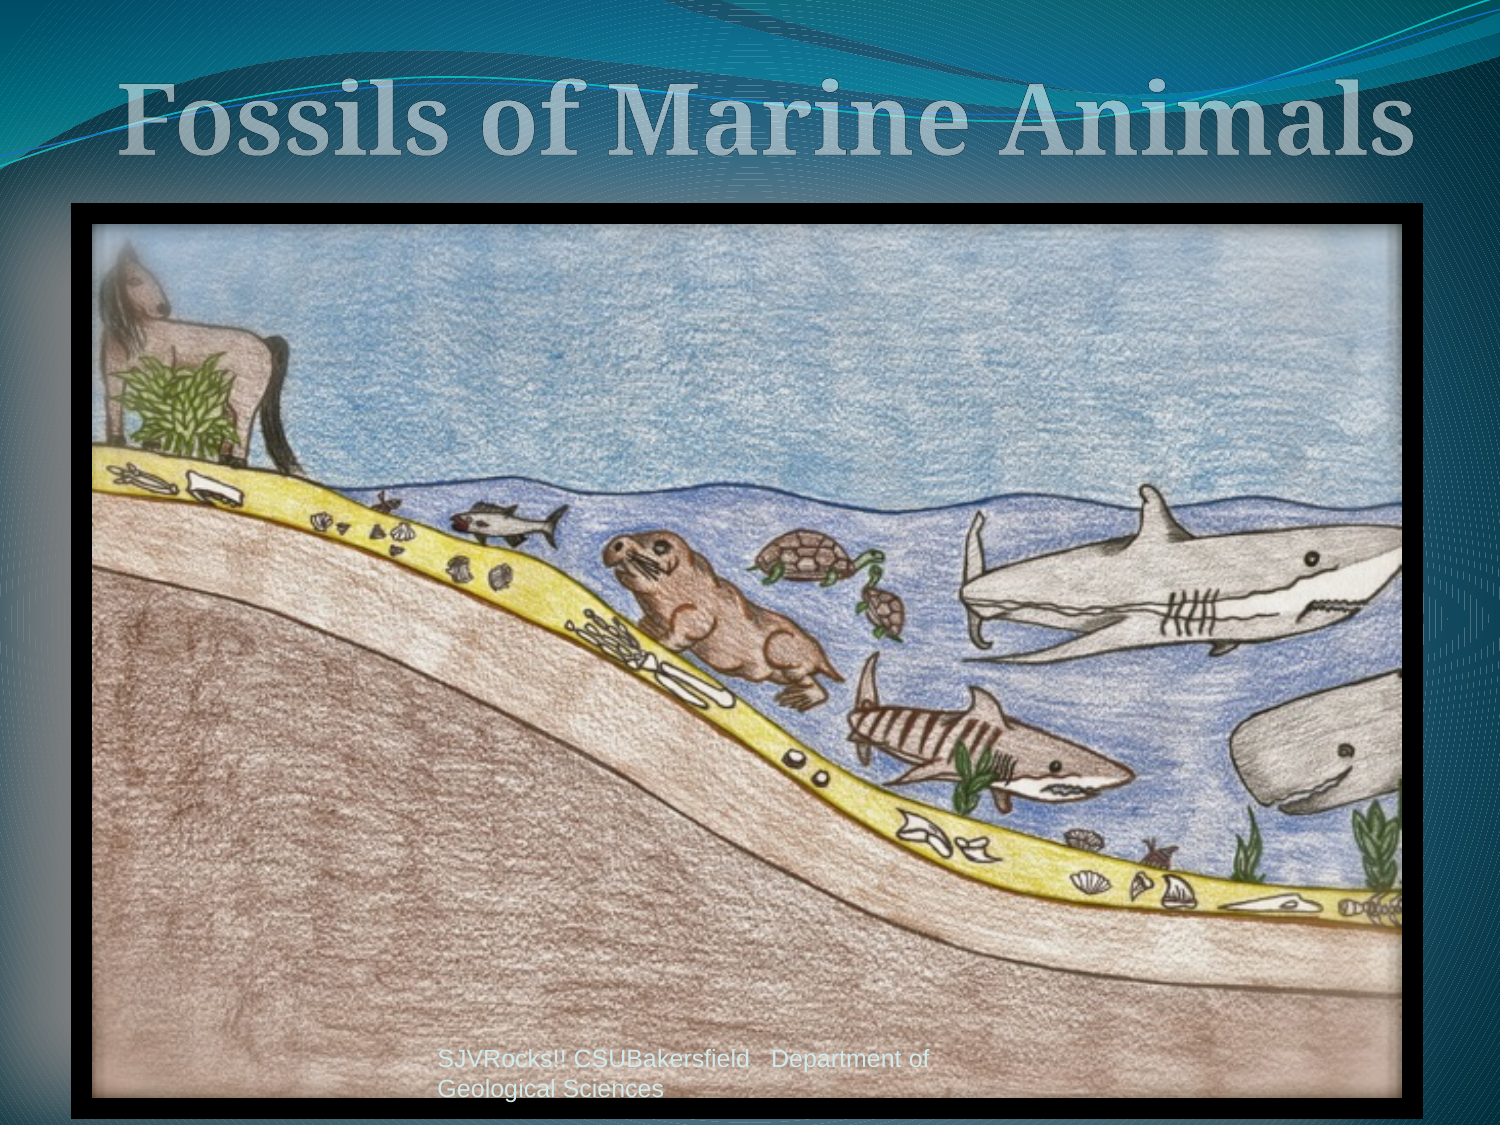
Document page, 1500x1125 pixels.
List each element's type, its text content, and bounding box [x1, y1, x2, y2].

title Fossils of Marine Animals [116, 0, 1500, 175]
picture [91, 223, 1402, 1099]
